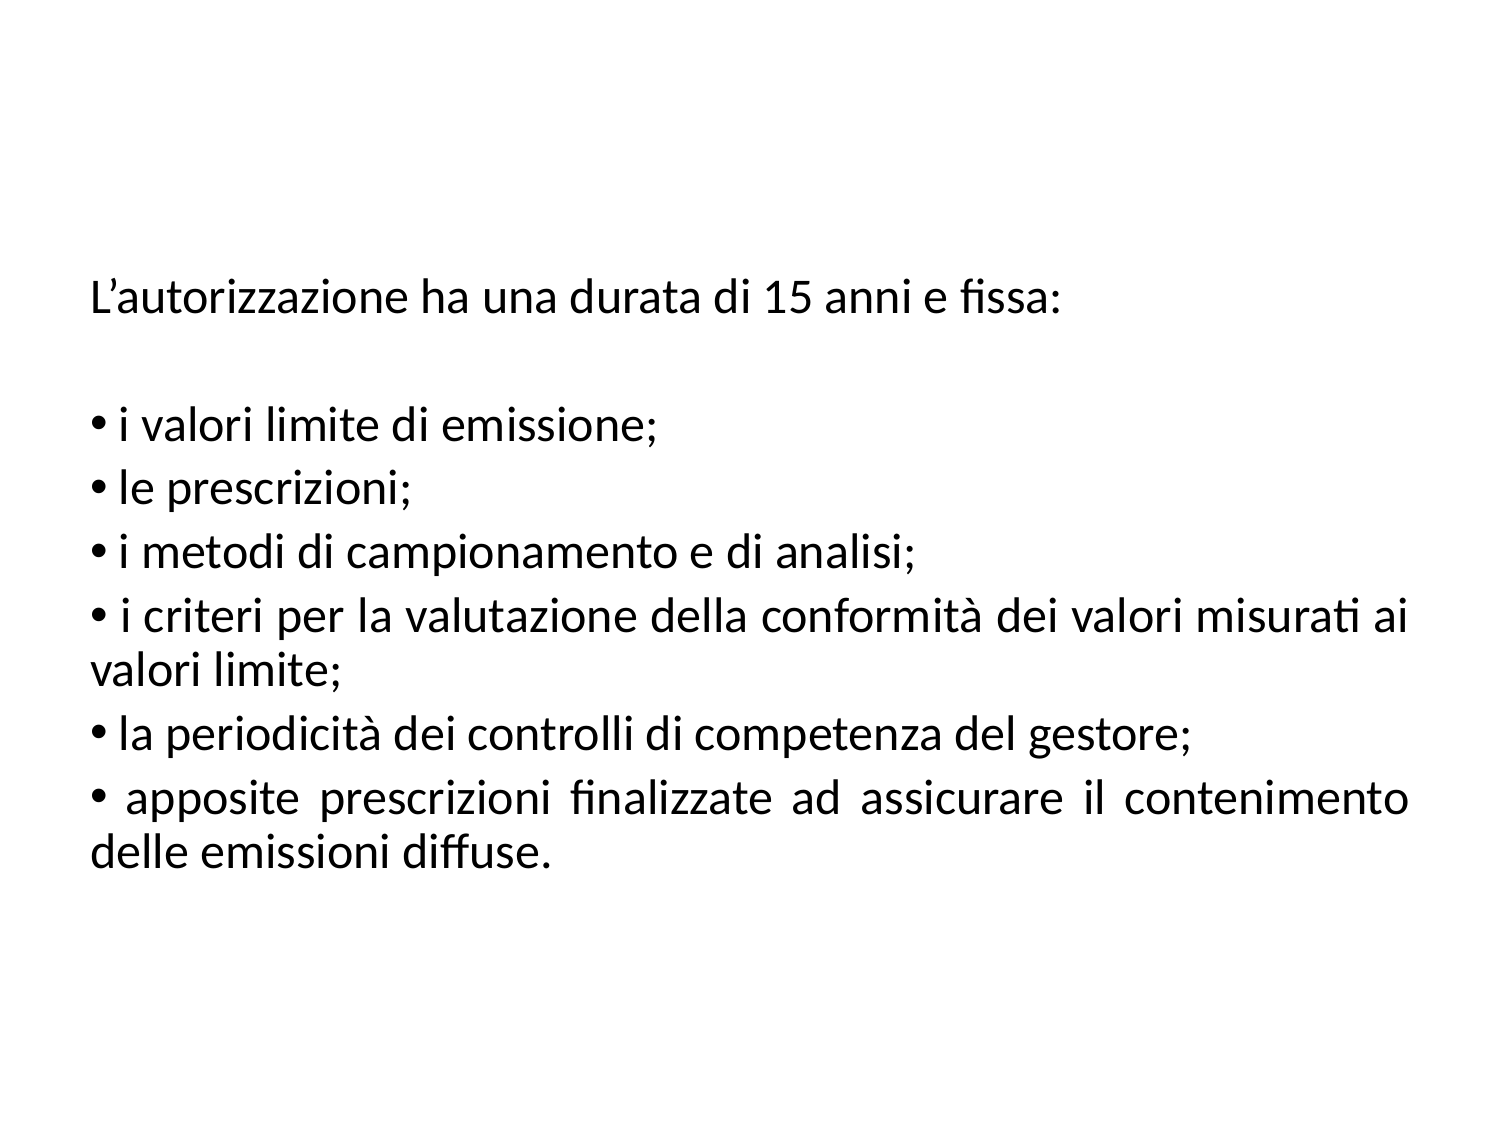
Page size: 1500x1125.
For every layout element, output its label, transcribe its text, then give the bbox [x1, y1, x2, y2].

list L’autorizzazione ha una durata di 15 anni e fissa: i valori limite di emissione; le prescrizioni; i metodi di campionamento e di analisi; i criteri per la valutazione della conformità dei valori misurati ai valori limite; la periodicità dei controlli di competenza del gestore; apposite prescrizioni finalizzate ad assicurare il contenimento delle emissioni diffuse. [75, 262, 1425, 1005]
